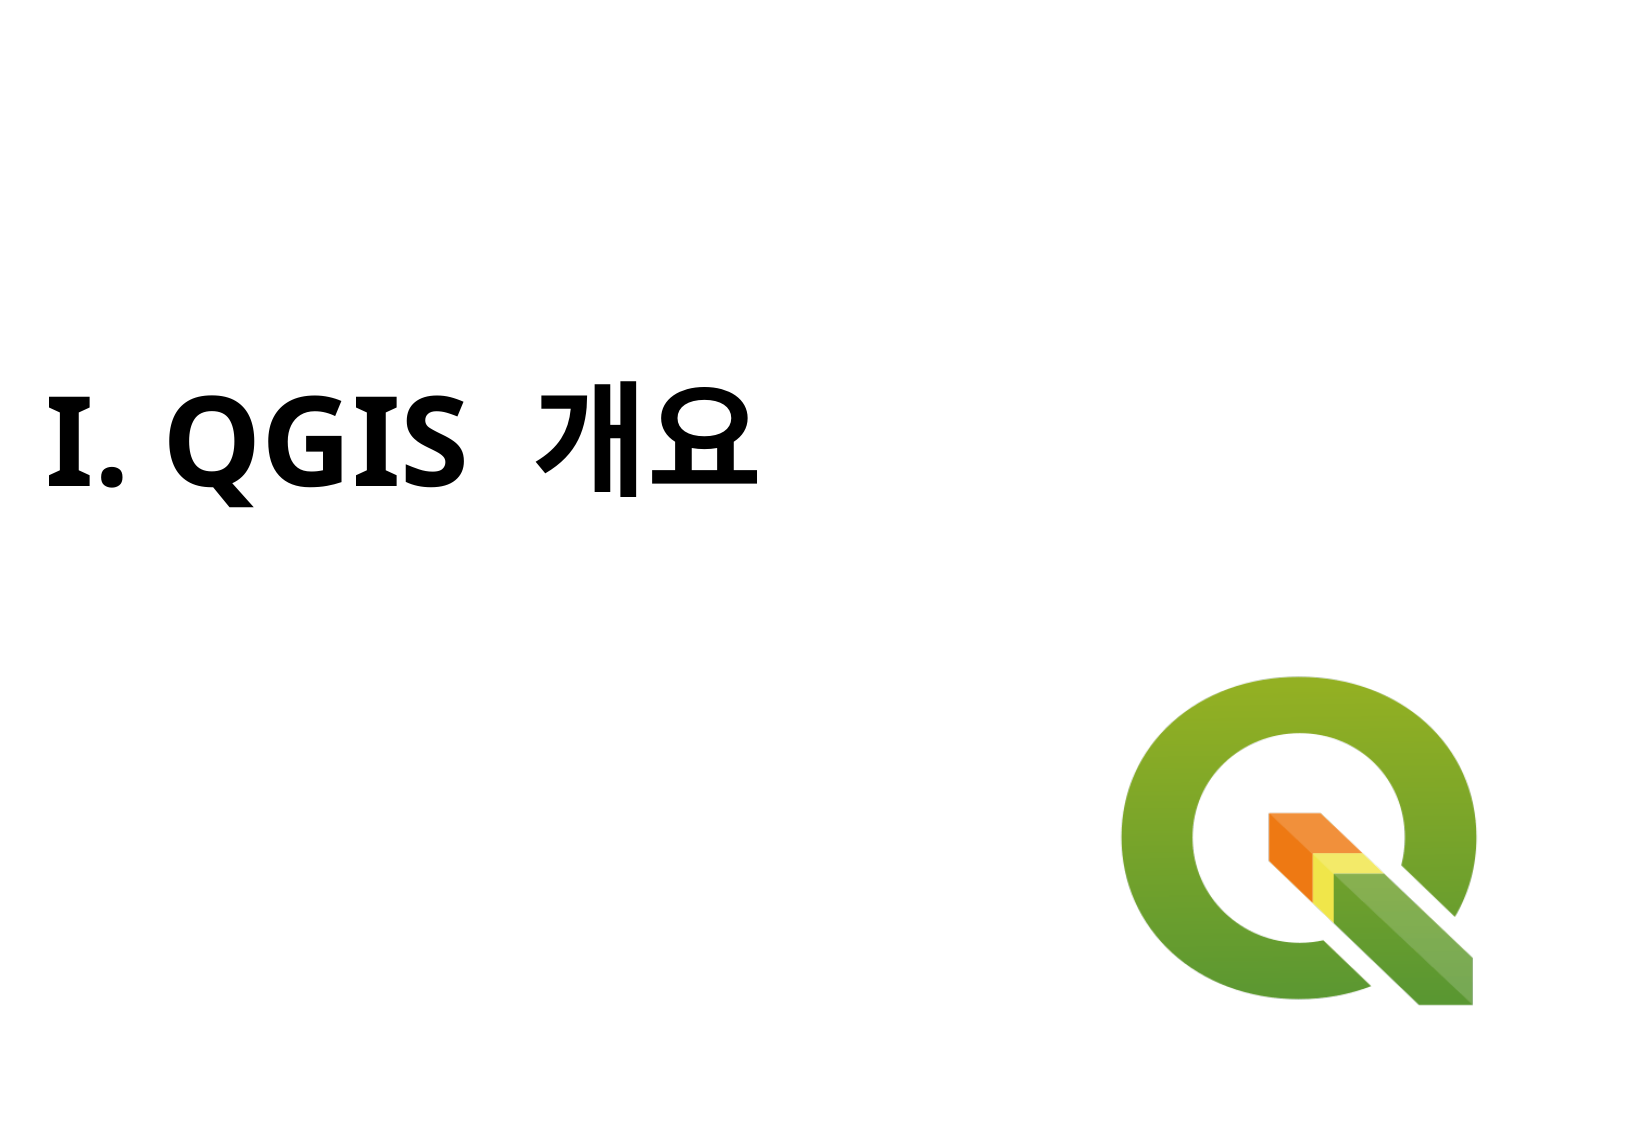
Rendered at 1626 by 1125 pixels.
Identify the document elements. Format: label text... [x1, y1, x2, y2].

picture [973, 550, 1625, 1125]
text_box I. QGIS 개요 [37, 361, 1482, 512]
